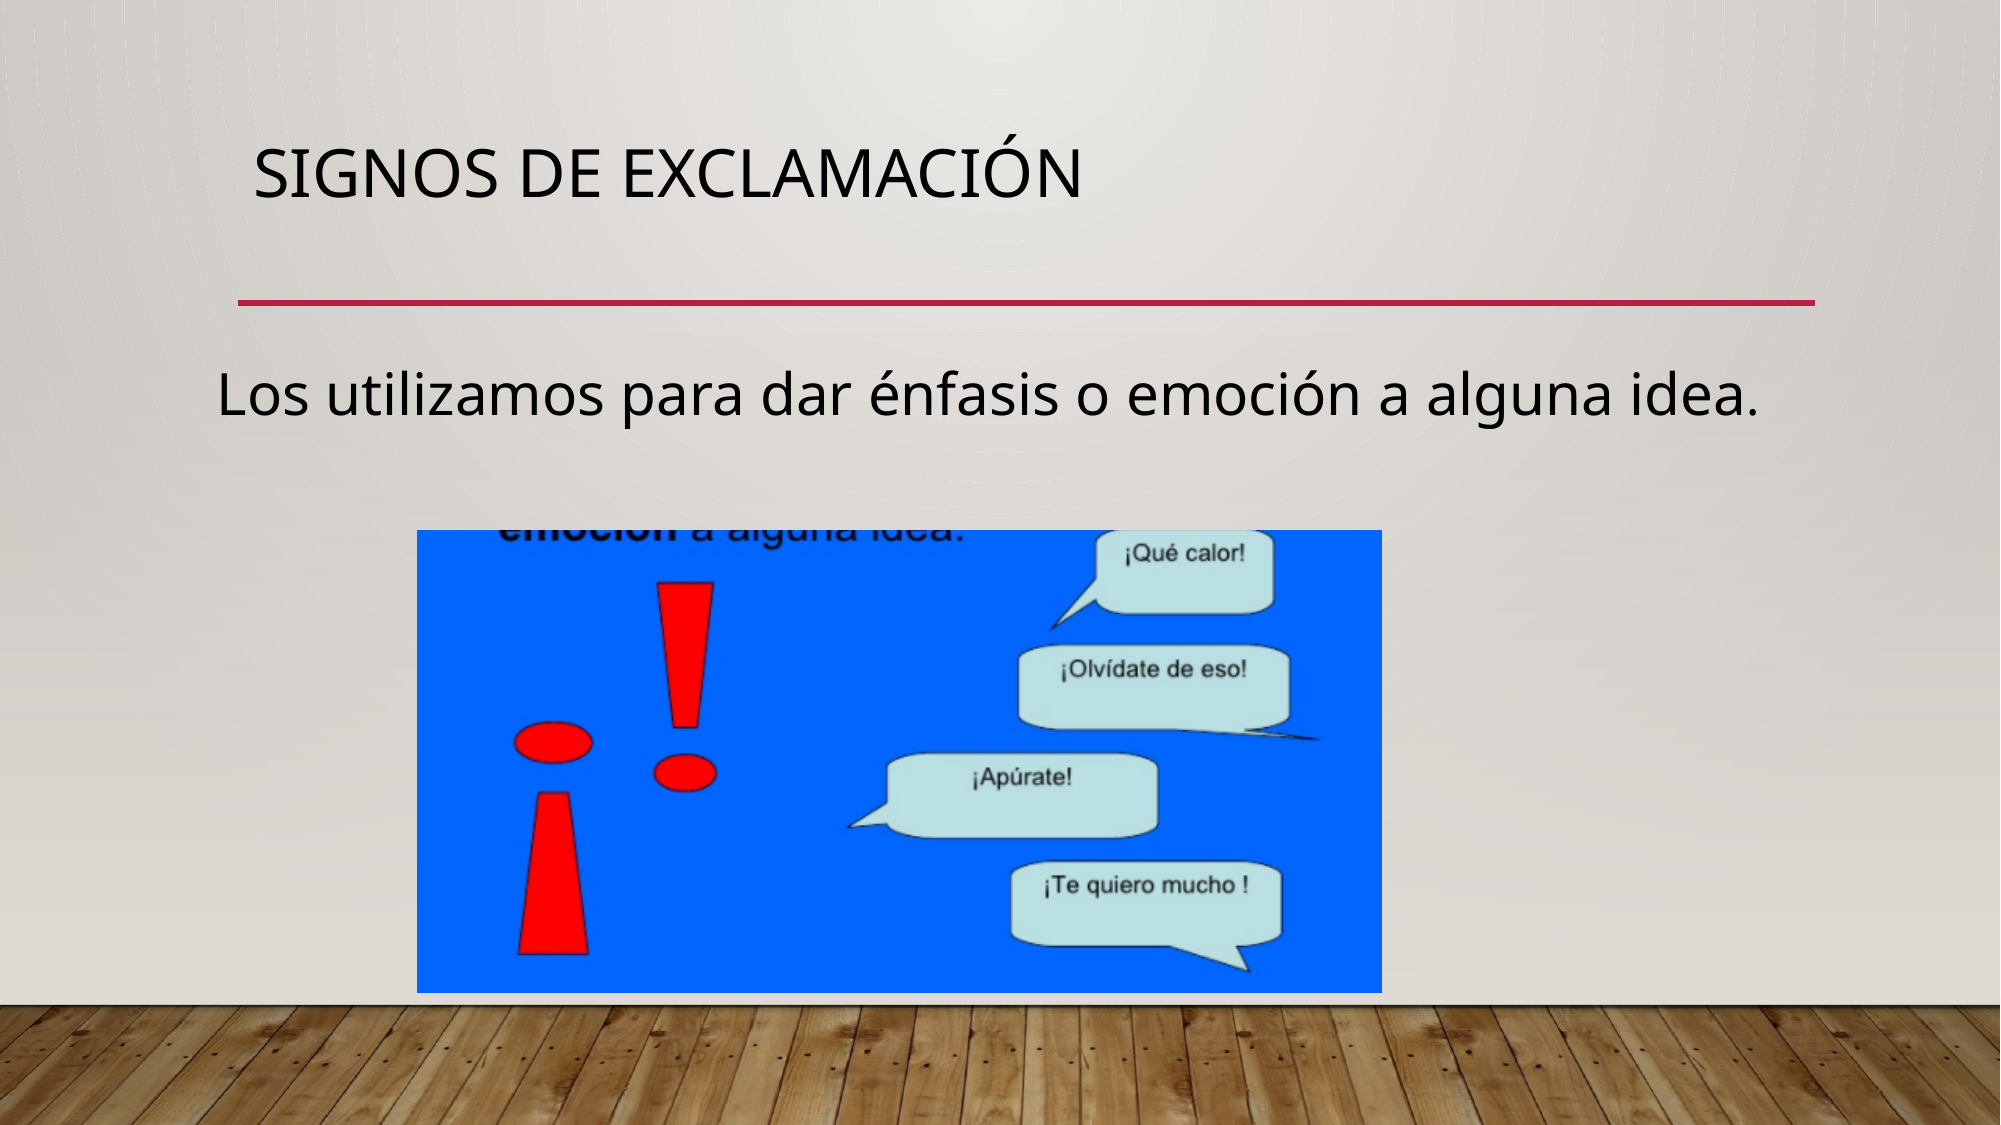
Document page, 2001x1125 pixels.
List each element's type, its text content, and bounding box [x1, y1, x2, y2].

title Signos de exclamación [238, 131, 1814, 305]
text_box Los utilizamos para dar énfasis o emoción a alguna idea. [202, 350, 1814, 435]
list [417, 530, 1382, 994]
picture [0, 1005, 2000, 1125]
